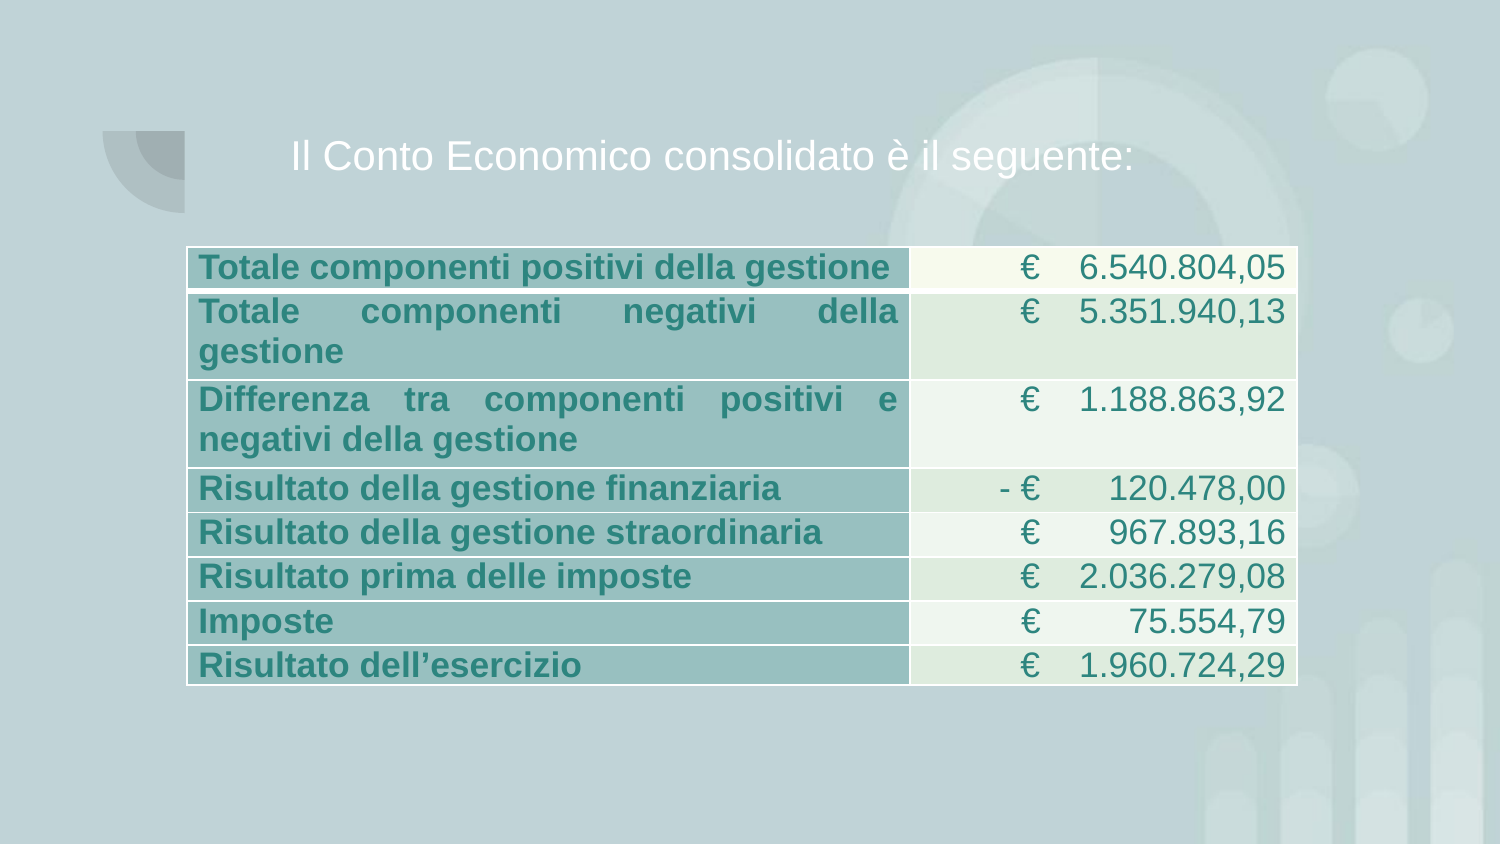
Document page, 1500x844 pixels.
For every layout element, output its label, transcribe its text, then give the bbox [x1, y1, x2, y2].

table_cell € 5.351.940,13 [911, 294, 1296, 379]
table_cell Risultato prima delle imposte [188, 558, 909, 600]
table_header € 6.540.804,05 [911, 248, 1296, 288]
table_cell € 75.554,79 [911, 602, 1296, 644]
table_cell € 1.188.863,92 [911, 381, 1296, 467]
table_cell Imposte [188, 602, 909, 644]
text_box Il Conto Economico consolidato è il seguente: [169, 121, 1257, 205]
table_header Totale componenti positivi della gestione [188, 248, 909, 288]
table_cell € 1.960.724,29 [911, 646, 1296, 684]
table_cell Risultato della gestione finanziaria [188, 469, 909, 512]
table_cell € 967.893,16 [911, 513, 1296, 556]
picture [0, 0, 1500, 844]
table_cell Risultato dell’esercizio [188, 646, 909, 684]
table_cell - € 120.478,00 [911, 469, 1296, 512]
table_cell Totale componenti negativi della gestione [188, 294, 909, 379]
table_cell € 2.036.279,08 [911, 558, 1296, 600]
table_cell Differenza tra componenti positivi e negativi della gestione [188, 381, 909, 467]
table_cell Risultato della gestione straordinaria [188, 513, 909, 556]
